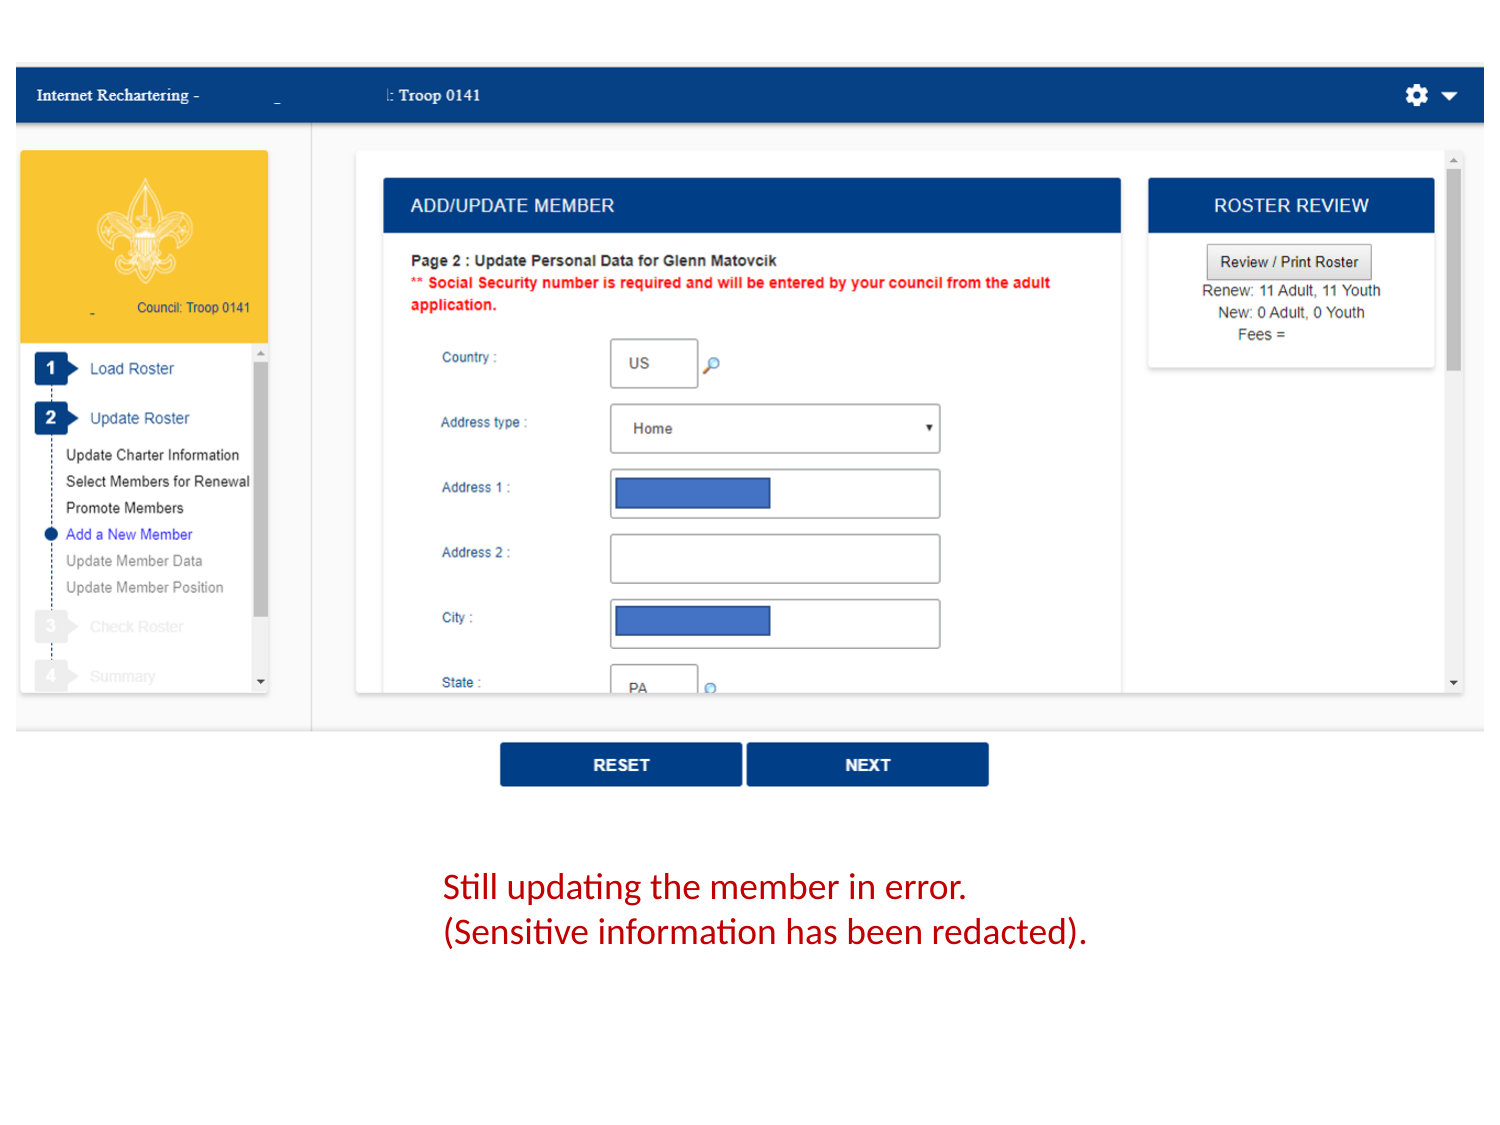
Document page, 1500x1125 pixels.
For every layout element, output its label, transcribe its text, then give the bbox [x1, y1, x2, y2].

text_box Still updating the member in error. (Sensitive information has been redacted). [428, 854, 1115, 960]
picture [16, 62, 1484, 792]
